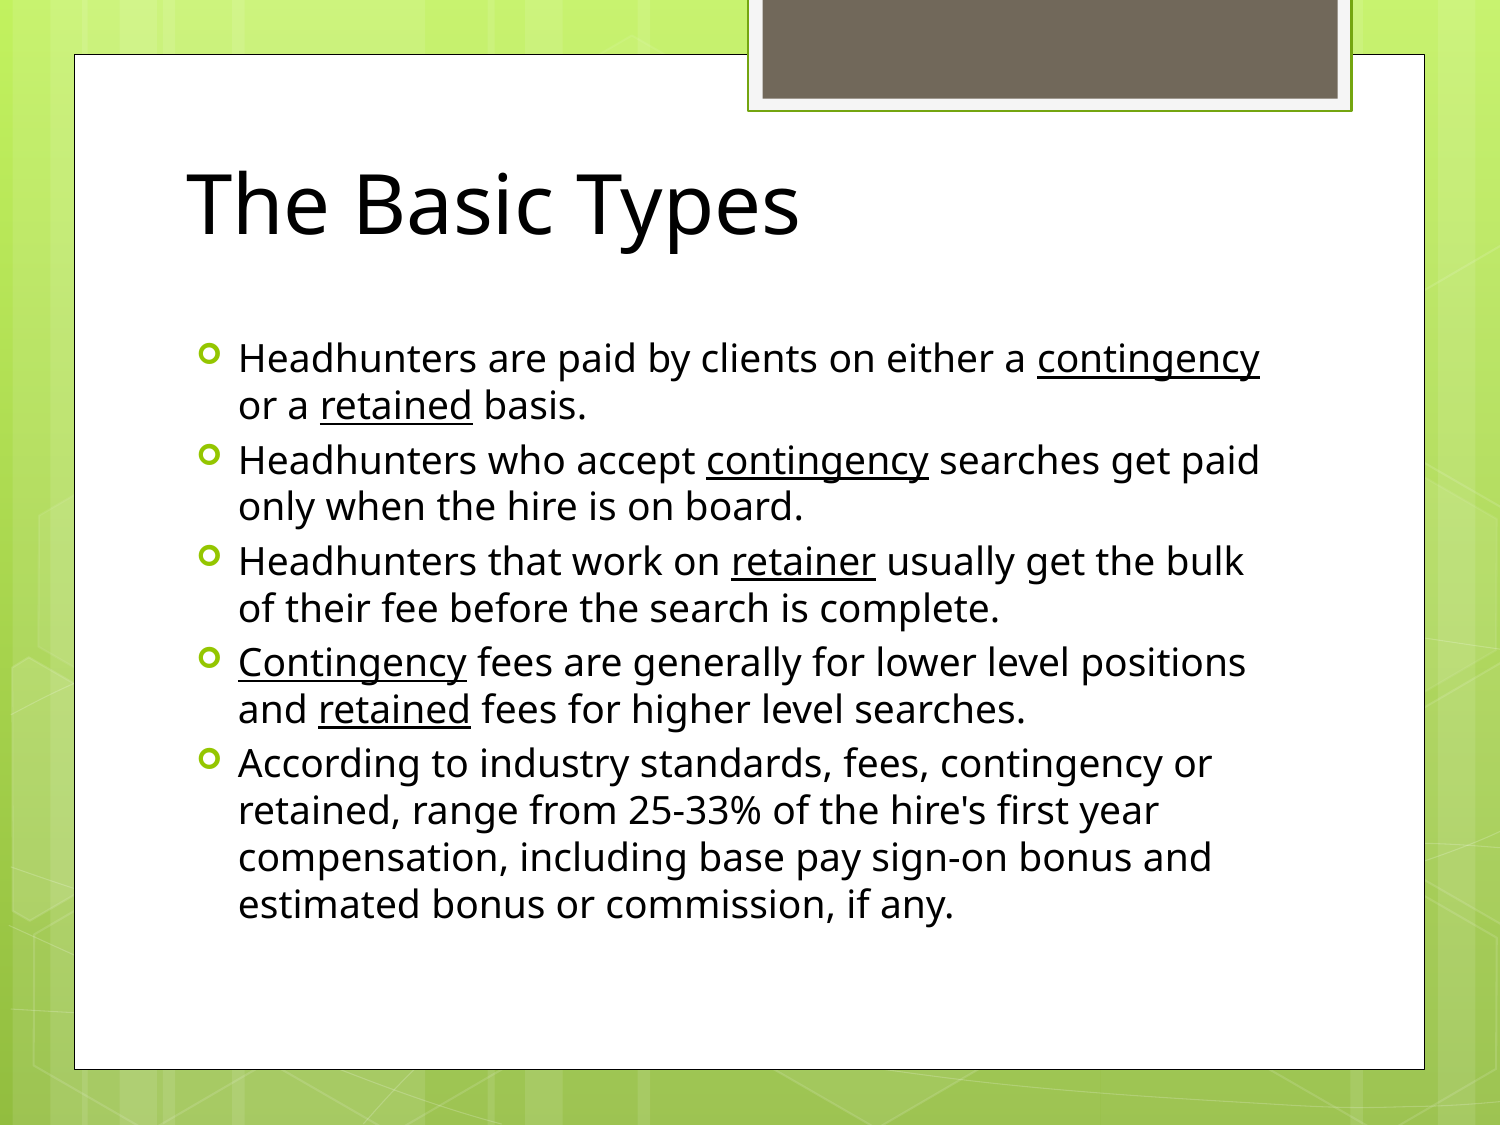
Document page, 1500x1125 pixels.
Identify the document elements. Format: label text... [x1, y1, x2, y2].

list Headhunters are paid by clients on either a contingency or a retained basis. Headhunters who accept contingency searches get paid only when the hire is on board. Headhunters that work on retainer usually get the bulk of their fee before the search is complete. Contingency fees are generally for lower level positions and retained fees for higher level searches. According to industry standards, fees, contingency or retained, range from 25-33% of the hire's first year compensation, including base pay sign-on bonus and estimated bonus or commission, if any. [171, 326, 1283, 989]
title The Basic Types [171, 107, 1324, 296]
